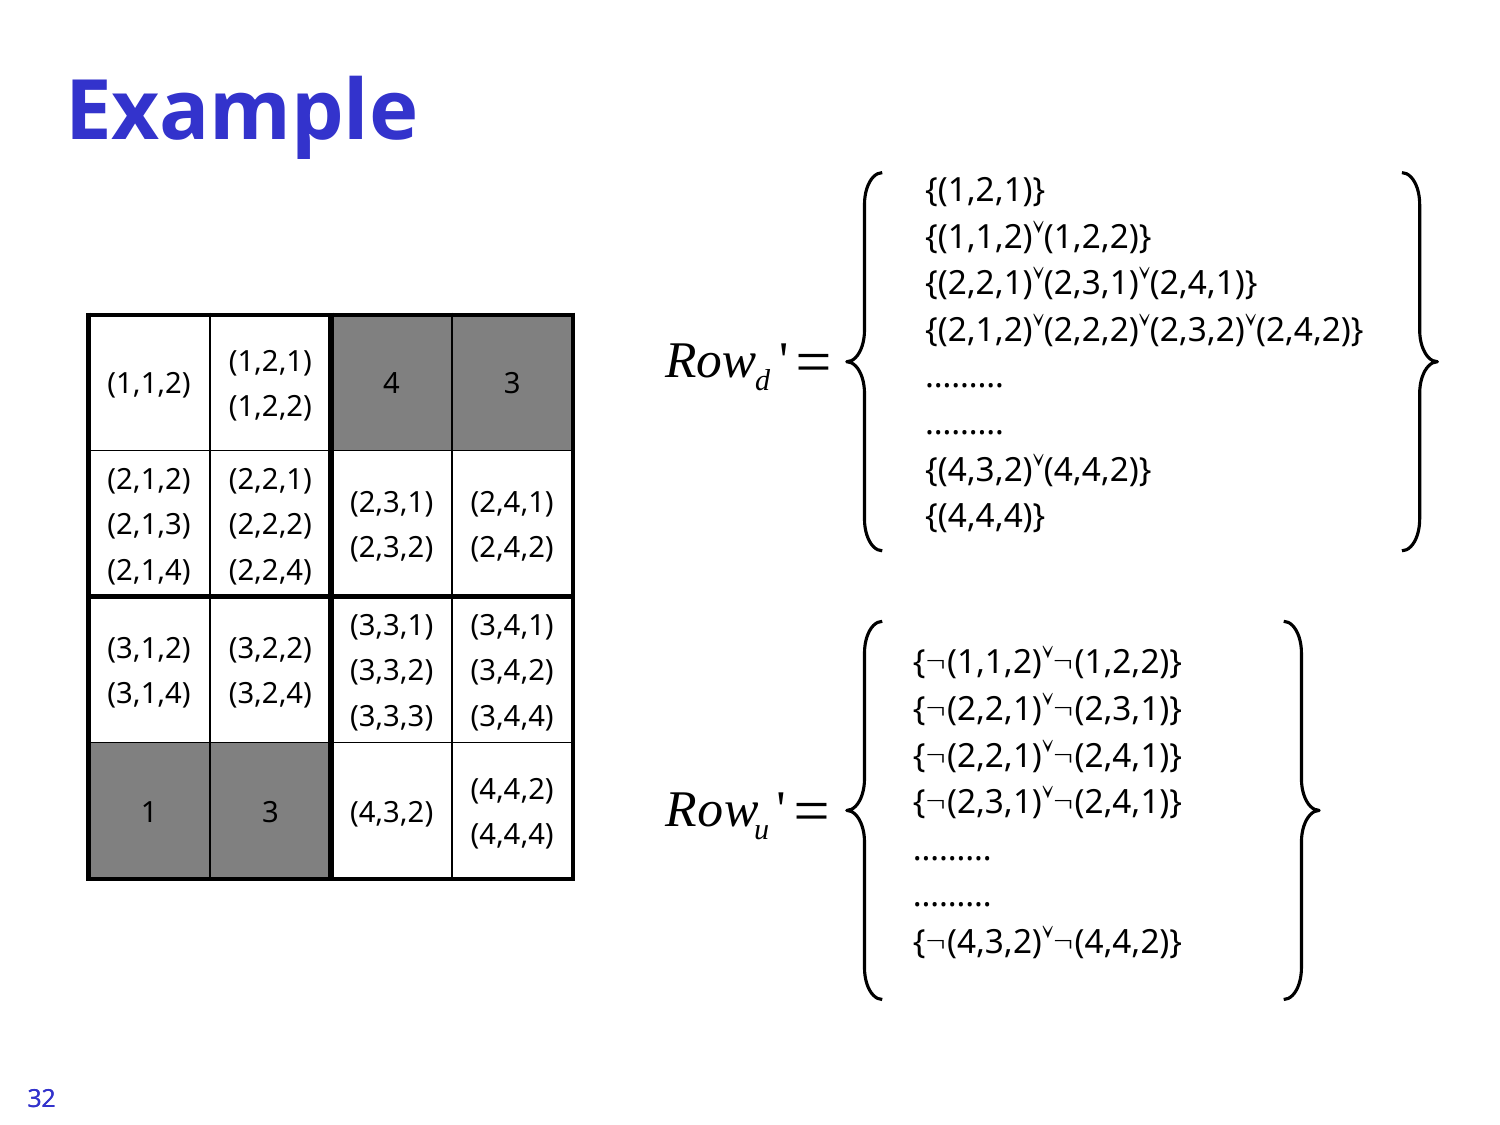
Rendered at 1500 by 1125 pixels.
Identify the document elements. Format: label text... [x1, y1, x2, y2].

table_cell (2,4,1) (2,4,2) [453, 451, 571, 594]
table_header (1,1,2) [91, 317, 209, 450]
text_box [1401, 172, 1438, 551]
title Example [50, 24, 1475, 188]
text_box {(1,1,2)(1,2,2)} {(2,2,1)(2,3,1)} {(2,2,1)(2,4,1)} {(2,3,1)(2,4,1)} ……… ……… {(4,3,2)(4,4,2)} [898, 633, 1198, 968]
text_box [655, 325, 832, 404]
text_box [846, 621, 883, 1000]
table_cell 3 [211, 743, 328, 877]
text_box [655, 774, 828, 853]
table_cell 1 [91, 743, 209, 877]
table_cell (4,3,2) [334, 743, 451, 877]
text_box [1283, 621, 1320, 1000]
table_cell (3,3,1) (3,3,2) (3,3,3) [334, 599, 451, 742]
table_header 3 [453, 317, 571, 450]
table_cell (3,4,1) (3,4,2) (3,4,4) [453, 599, 571, 742]
table_cell (2,2,1) (2,2,2) (2,2,4) [211, 451, 328, 594]
table_cell (4,4,2) (4,4,4) [453, 743, 571, 877]
text_box {(1,2,1)} {(1,1,2)(1,2,2)} {(2,2,1)(2,3,1)(2,4,1)} {(2,1,2)(2,2,2)(2,3,2)(2,4,2)} ……… ……… {(4,3,2)(4,4,2)} {(4,4,4)} [910, 160, 1379, 542]
text_box [846, 172, 883, 551]
table_cell (2,3,1) (2,3,2) [334, 451, 451, 594]
table_cell (3,2,2) (3,2,4) [211, 599, 328, 742]
table_header 4 [334, 317, 451, 450]
table_cell (3,1,2) (3,1,4) [91, 599, 209, 742]
slide_number 32 [12, 1074, 326, 1125]
table_cell (2,1,2) (2,1,3) (2,1,4) [91, 451, 209, 594]
table_header (1,2,1) (1,2,2) [211, 317, 328, 450]
